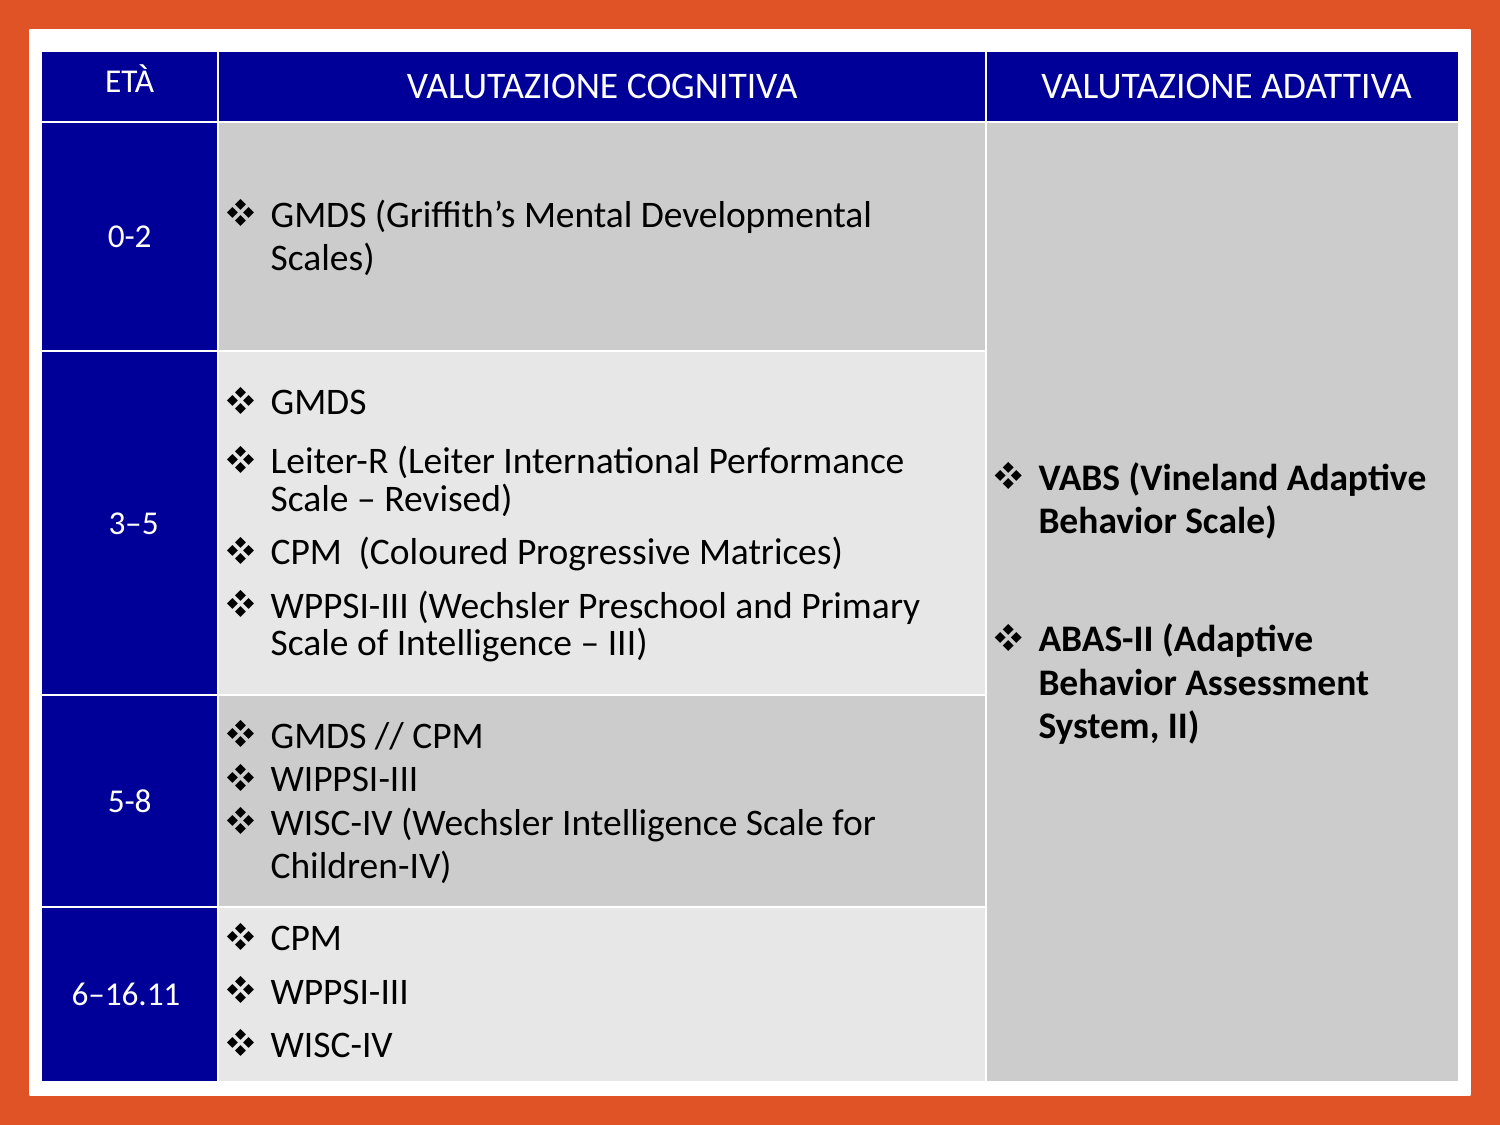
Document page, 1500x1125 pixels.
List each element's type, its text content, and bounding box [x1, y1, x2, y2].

table_header ETÀ [42, 52, 217, 121]
table_cell GMDS (Griffith’s Mental Developmental Scales) [219, 123, 985, 350]
table_cell VABS (Vineland Adaptive Behavior Scale) ABAS-II (Adaptive Behavior Assessment System, II) [987, 123, 1458, 1081]
table_cell CPM WPPSI-III WISC-IV [219, 908, 985, 1081]
table_cell 3–5 [42, 352, 217, 694]
table_header VALUTAZIONE ADATTIVA [987, 52, 1458, 121]
table_cell GMDS Leiter-R (Leiter International Performance Scale – Revised) CPM (Coloured Progressive Matrices) WPPSI-III (Wechsler Preschool and Primary Scale of Intelligence – III) [219, 352, 985, 694]
table_cell GMDS // CPM WIPPSI-III WISC-IV (Wechsler Intelligence Scale for Children-IV) [219, 696, 985, 906]
table_cell 5-8 [42, 696, 217, 906]
table_cell 6–16.11 [42, 908, 217, 1081]
table_cell 0-2 [42, 123, 217, 350]
table_header VALUTAZIONE COGNITIVA [219, 52, 985, 121]
